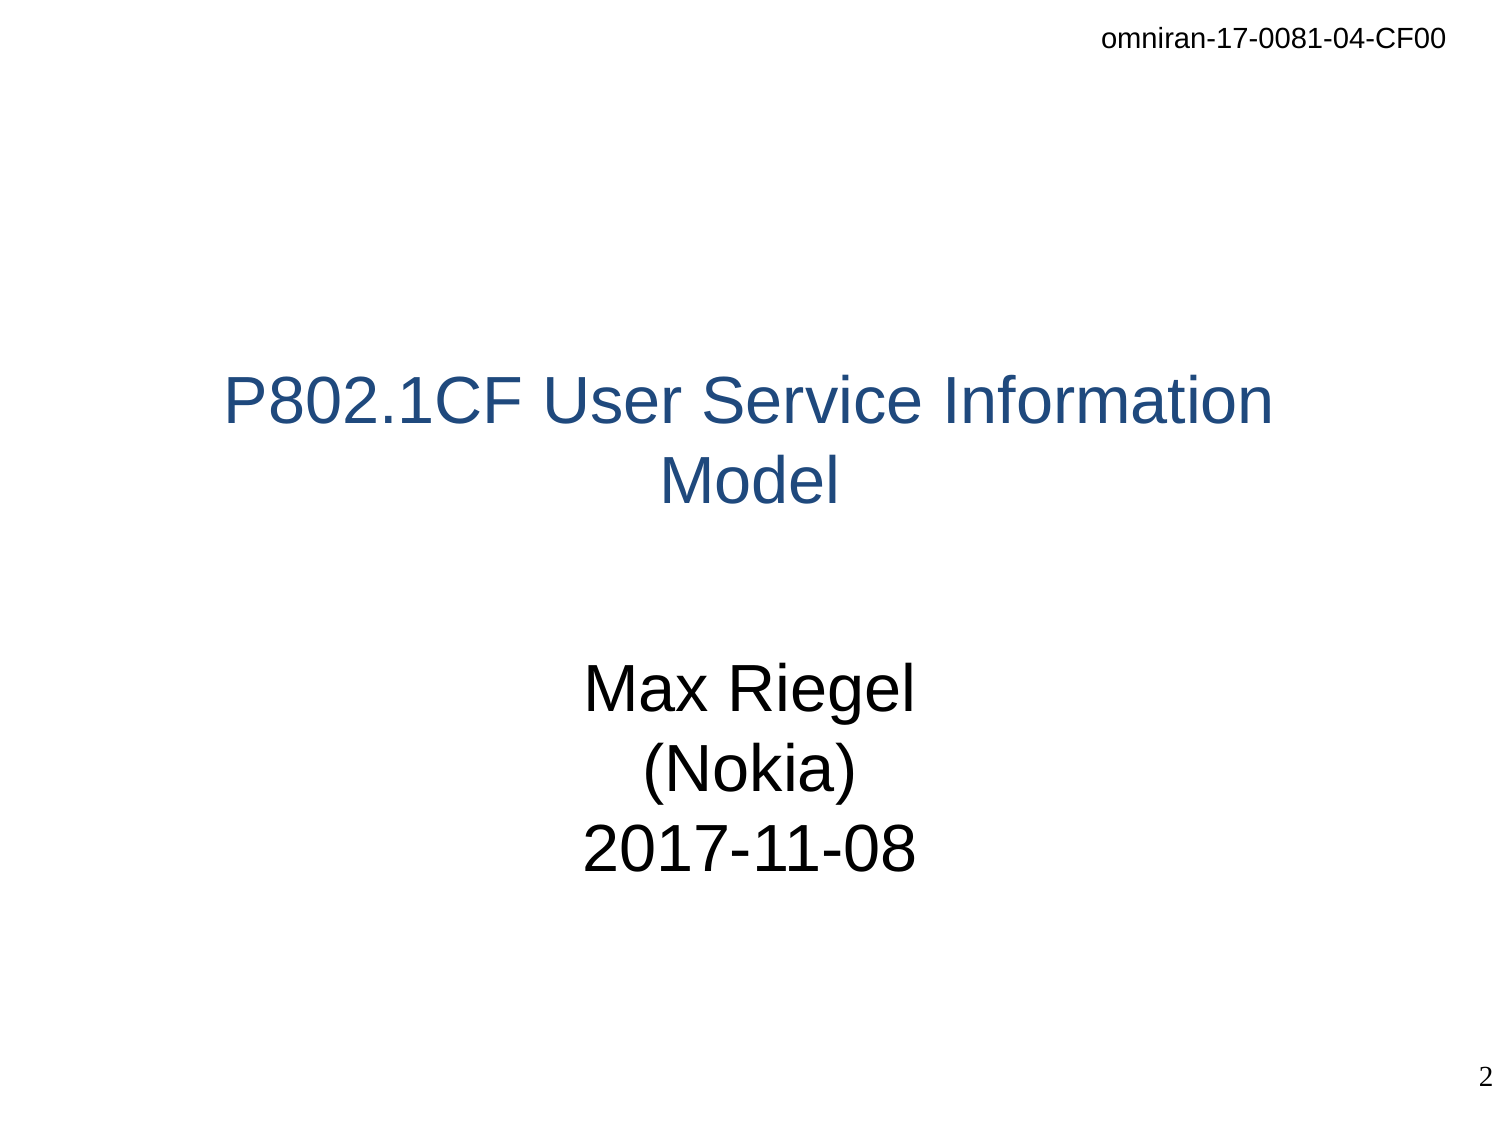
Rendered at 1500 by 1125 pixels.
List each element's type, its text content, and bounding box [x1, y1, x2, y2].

subtitle Max Riegel (Nokia) 2017-11-08 [225, 637, 1275, 925]
title P802.1CF User Service Information Model [112, 349, 1388, 591]
